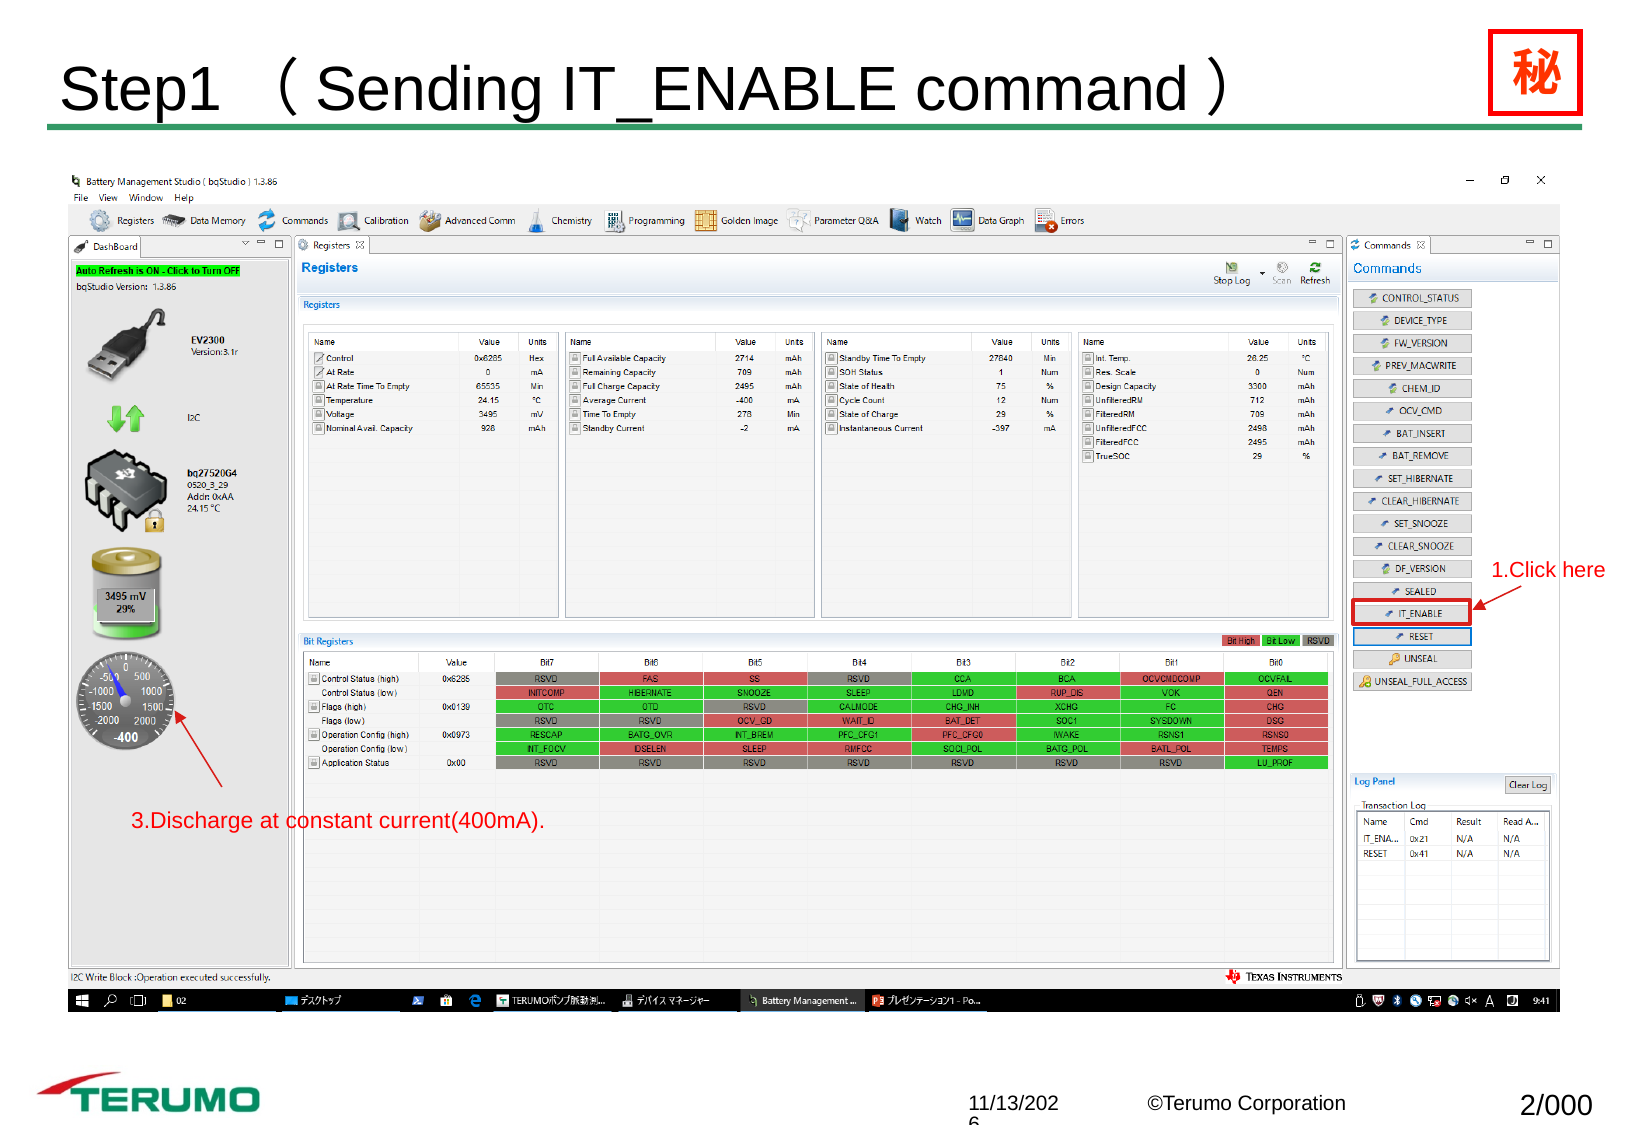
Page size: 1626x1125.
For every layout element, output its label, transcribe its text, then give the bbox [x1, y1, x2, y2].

picture [68, 172, 1560, 1012]
footer ©Terumo Corporation [1132, 1081, 1366, 1123]
text_box 1.Click here [1564, 548, 1621, 590]
picture [29, 1065, 266, 1118]
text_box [174, 710, 223, 788]
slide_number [953, 1081, 1077, 1123]
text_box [1472, 585, 1522, 610]
title Step1（Sending IT_ENABLE command） [44, 39, 1363, 131]
